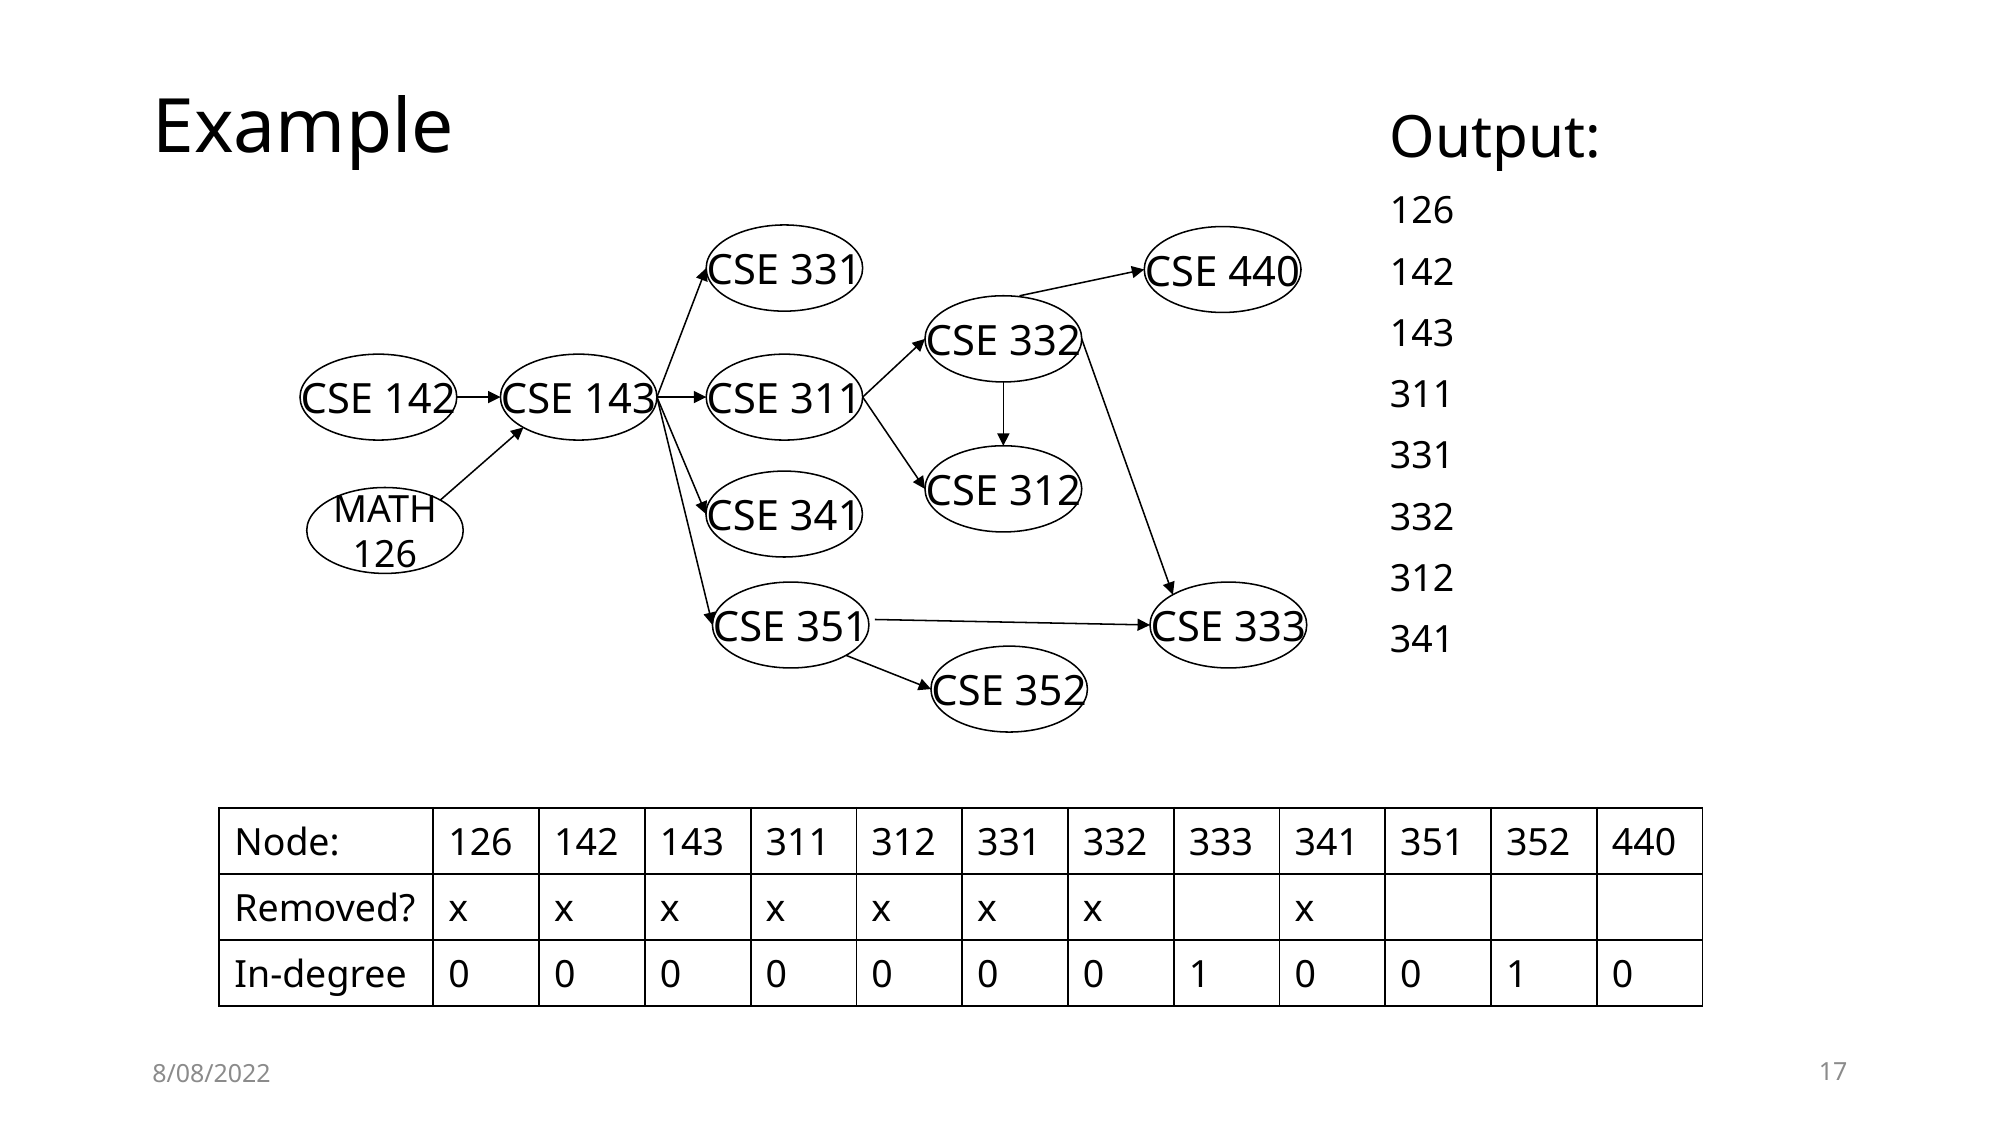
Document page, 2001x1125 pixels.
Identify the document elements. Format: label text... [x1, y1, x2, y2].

title Example [137, 59, 1863, 198]
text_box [657, 397, 706, 514]
table_cell 0 [857, 941, 961, 1005]
table_cell x [646, 875, 750, 939]
table_header 341 [1280, 809, 1384, 873]
table_header 351 [1386, 809, 1490, 873]
table_cell 0 [963, 941, 1067, 1005]
table_header 331 [963, 809, 1067, 873]
slide_number 17 [1412, 1042, 1863, 1103]
table_header Node: [220, 809, 432, 873]
text_box CSE 312 [924, 445, 1081, 532]
table_cell 1 [1492, 941, 1596, 1005]
text_box CSE 351 [712, 582, 869, 668]
table_cell x [1069, 875, 1173, 939]
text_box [862, 338, 925, 397]
table_cell 0 [1069, 941, 1173, 1005]
table_header 332 [1069, 809, 1173, 873]
table_cell Removed? [220, 875, 432, 939]
table_header 311 [752, 809, 856, 873]
text_box CSE 143 [500, 354, 657, 441]
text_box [862, 397, 925, 489]
table_cell 0 [1280, 941, 1384, 1005]
table_cell 0 [1386, 941, 1490, 1005]
table_cell 0 [434, 941, 538, 1005]
table_cell x [963, 875, 1067, 939]
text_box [1019, 269, 1145, 296]
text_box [871, 629, 906, 715]
table_header 312 [857, 809, 961, 873]
table_header 143 [646, 809, 750, 873]
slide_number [137, 1042, 588, 1103]
text_box CSE 311 [707, 354, 862, 441]
text_box CSE 440 [1144, 226, 1302, 313]
table_cell 1 [1175, 941, 1279, 1005]
text_box CSE 352 [930, 646, 1088, 733]
table_cell x [1280, 875, 1384, 939]
table_cell x [752, 875, 856, 939]
table_cell [1386, 875, 1490, 939]
table_cell [1492, 875, 1596, 939]
table_cell 0 [1598, 941, 1702, 1005]
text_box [657, 397, 713, 626]
table_cell 0 [540, 941, 644, 1005]
table_cell [1175, 875, 1279, 939]
table_header 352 [1492, 809, 1596, 873]
text_box CSE 142 [300, 354, 457, 441]
table_cell In-degree [220, 941, 432, 1005]
table_cell x [540, 875, 644, 939]
text_box CSE 331 [706, 224, 863, 312]
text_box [1081, 338, 1173, 595]
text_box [445, 422, 519, 506]
text_box CSE 332 [925, 295, 1082, 382]
table_header 440 [1598, 809, 1702, 873]
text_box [874, 619, 1151, 626]
list Output: 126 142 143 311 331 332 312 341 [1374, 99, 1688, 807]
text_box CSE 333 [1150, 582, 1307, 668]
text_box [657, 267, 707, 397]
table_cell 0 [752, 941, 856, 1005]
table_cell x [434, 875, 538, 939]
table_cell x [857, 875, 961, 939]
table_header 142 [540, 809, 644, 873]
text_box CSE 341 [713, 471, 863, 558]
table_header 333 [1175, 809, 1279, 873]
table_header 126 [434, 809, 538, 873]
table_cell [1598, 875, 1702, 939]
text_box MATH 126 [306, 487, 464, 574]
table_cell 0 [646, 941, 750, 1005]
